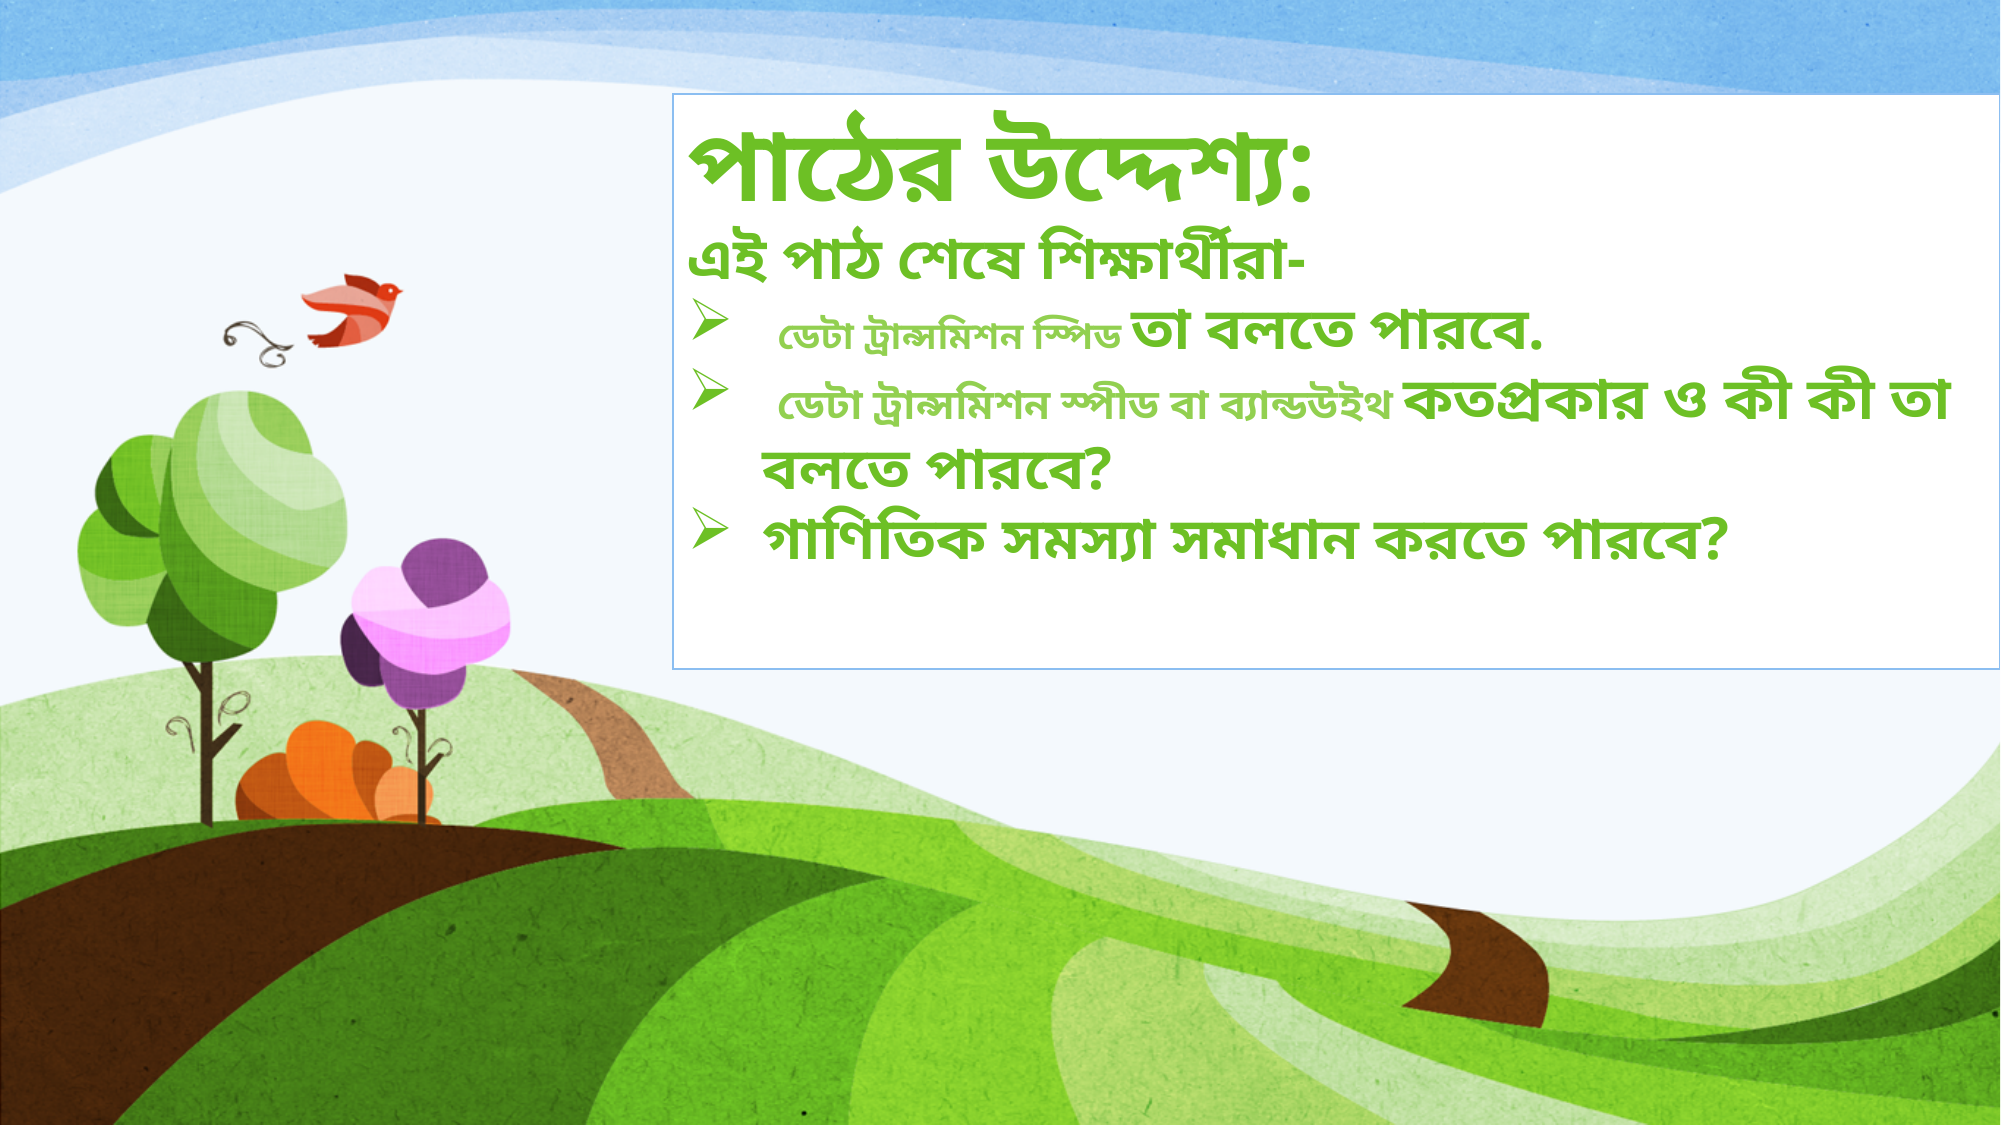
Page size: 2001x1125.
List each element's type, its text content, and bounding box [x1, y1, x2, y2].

text_box পাঠের উদ্দেশ্য: এই পাঠ শেষে শিক্ষার্থীরা- ডেটা ট্রান্সমিশন স্পিড তা বলতে পারবে. ডেটা ট্রান্সমিশন স্পীড বা ব্যান্ডউইথ কতপ্রকার ও কী কী তা বলতে পারবে? গাণিতিক সমস্যা সমাধান করতে পারবে? [672, 93, 2000, 670]
picture [0, 0, 2001, 1125]
